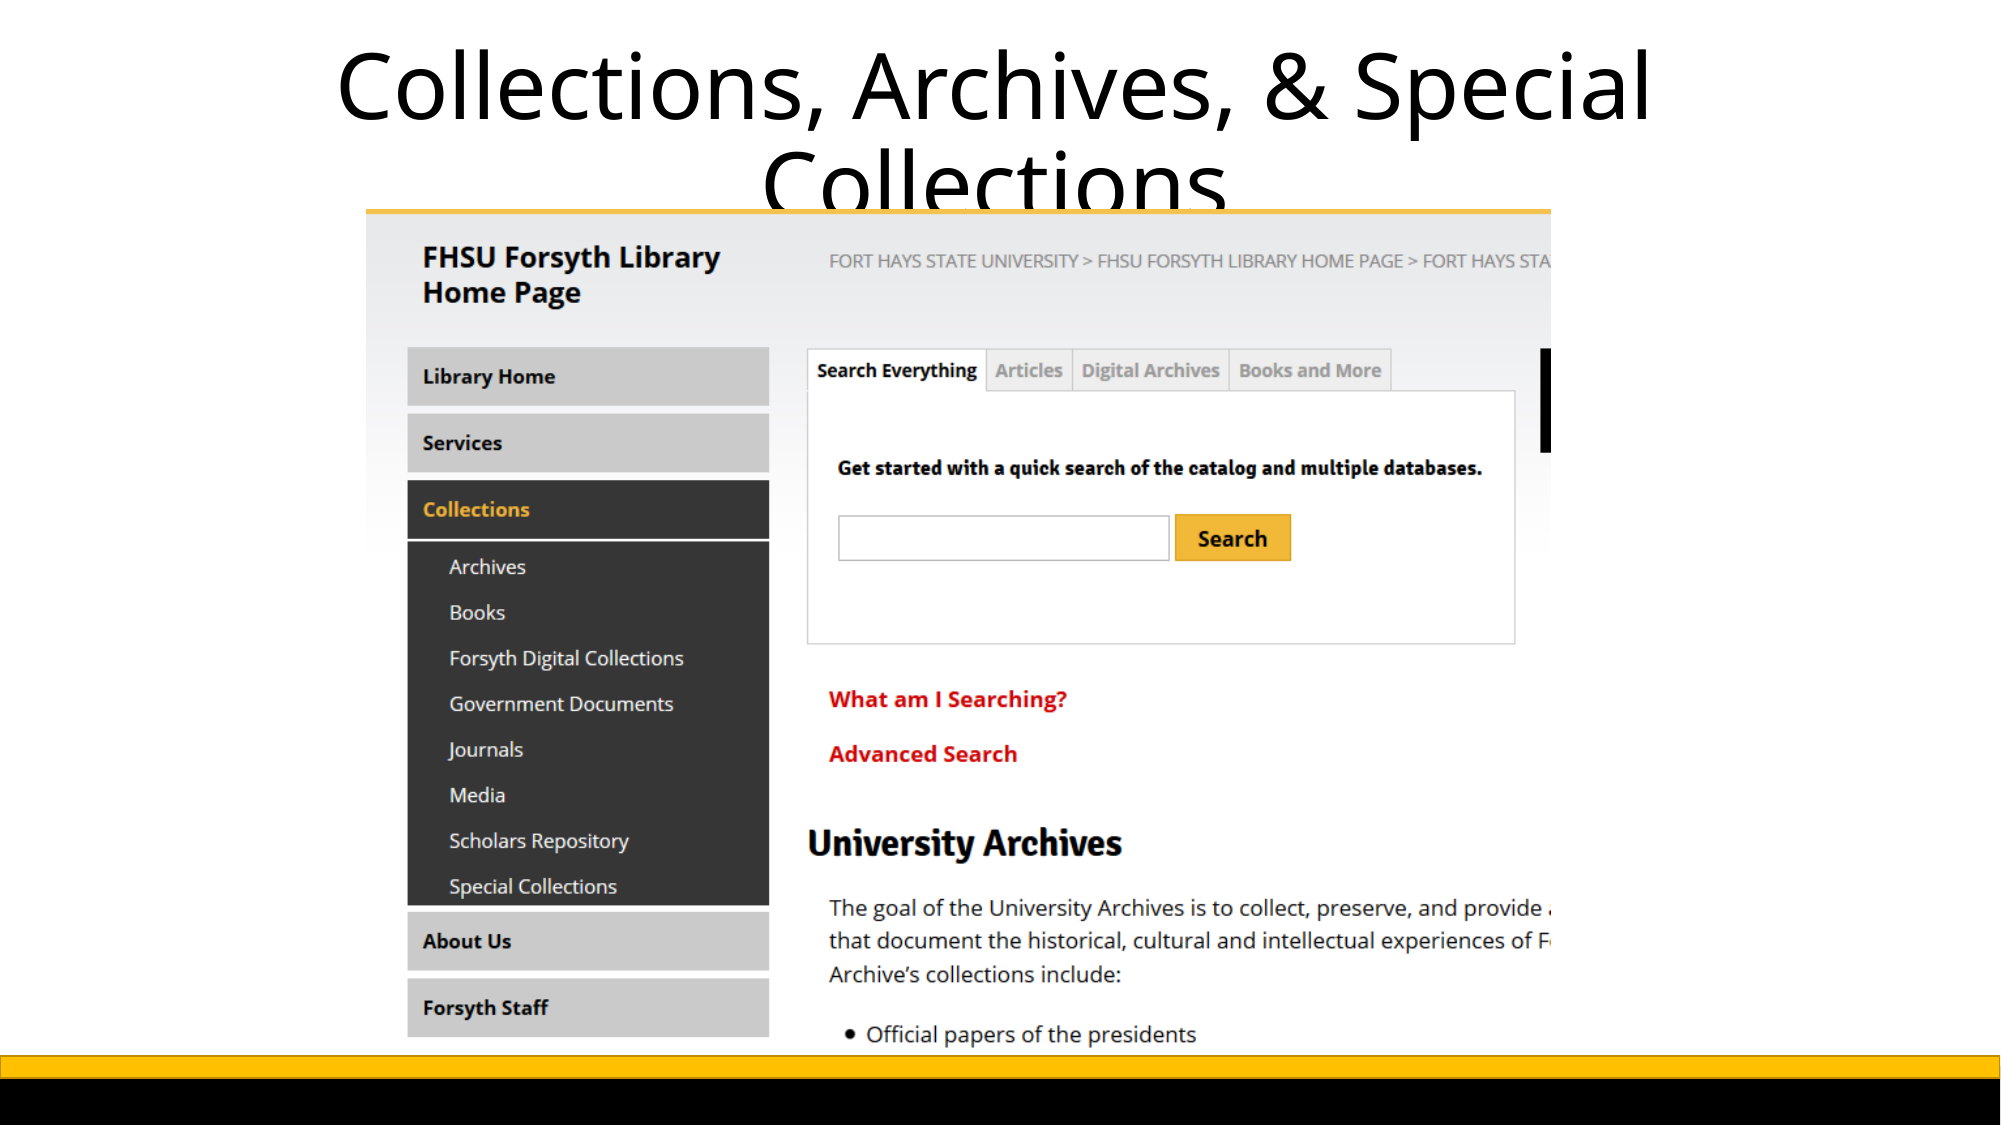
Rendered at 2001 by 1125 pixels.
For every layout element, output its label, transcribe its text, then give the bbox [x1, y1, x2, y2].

picture [366, 209, 1551, 1049]
title Collections, Archives, & Special Collections [132, 30, 1858, 248]
